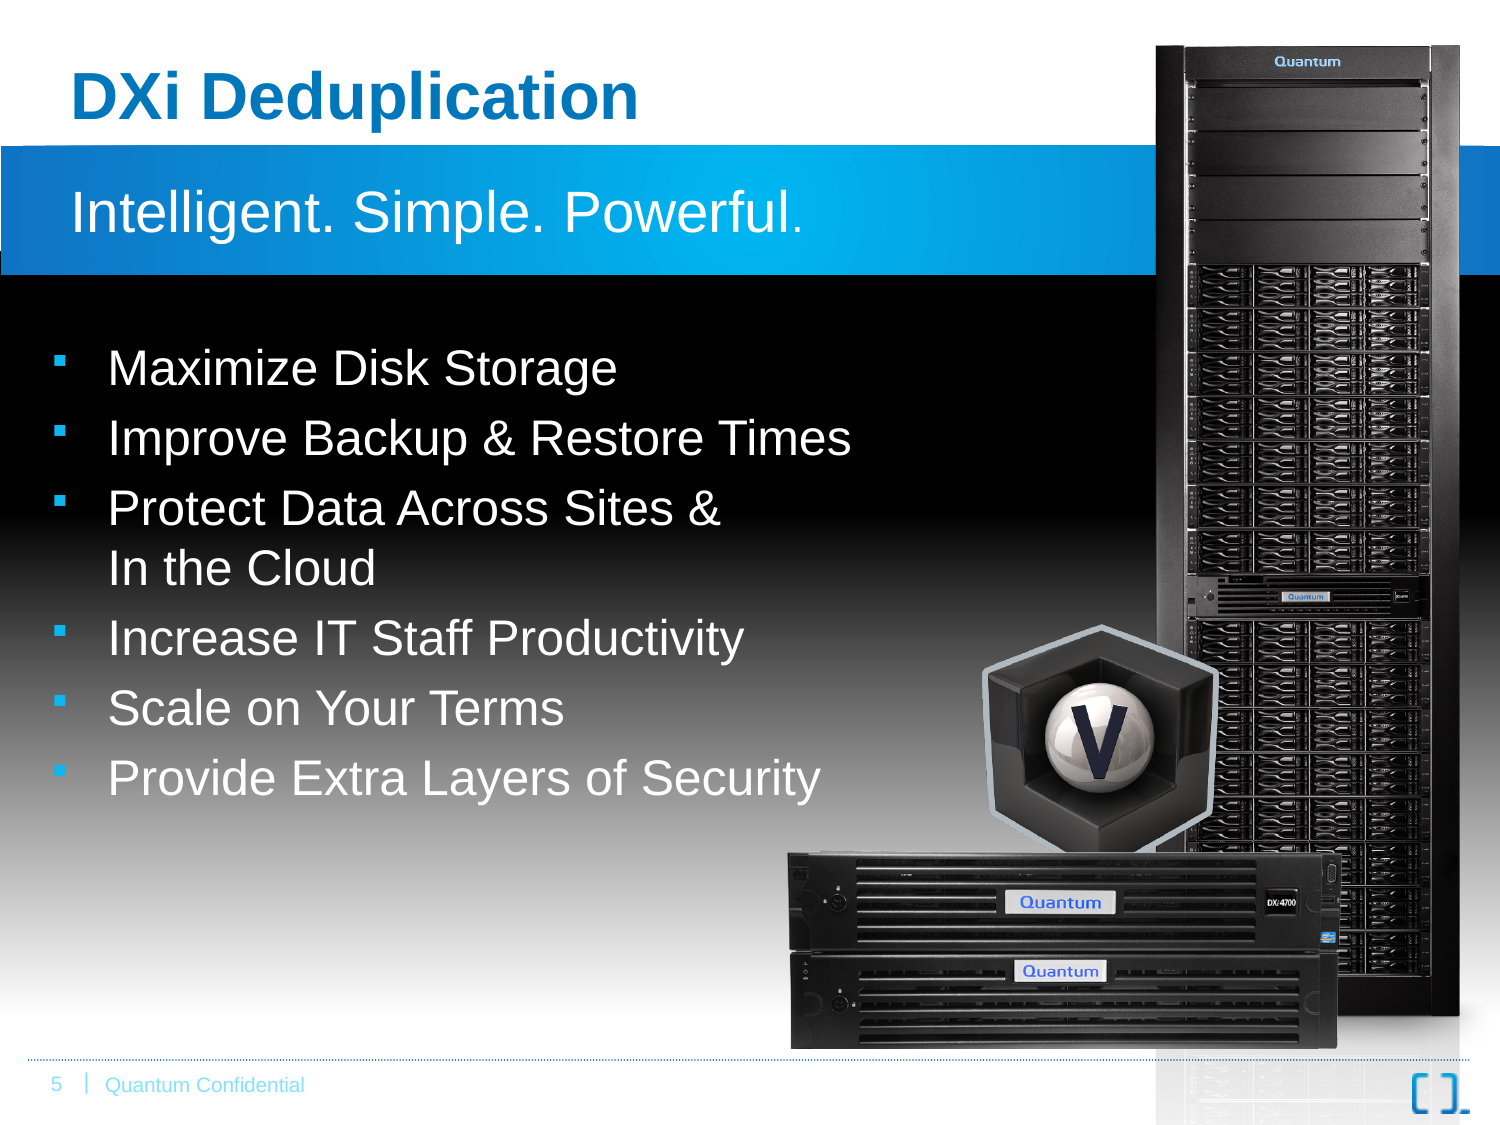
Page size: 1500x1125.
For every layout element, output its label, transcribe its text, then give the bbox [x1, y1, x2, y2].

text_box Intelligent. Simple. Powerful. [55, 166, 975, 252]
picture [786, 0, 1490, 1125]
text_box [0, 278, 1118, 1017]
text_box [0, 143, 1118, 278]
text_box [1494, 278, 1500, 1017]
text_box DXi Deduplication [55, 40, 1118, 143]
text_box [1494, 143, 1500, 278]
list Maximize Disk Storage Improve Backup & Restore Times Protect Data Across Sites & In the Cloud Increase IT Staff Productivity Scale on Your Terms Provide Extra Layers of Security [36, 328, 1118, 796]
